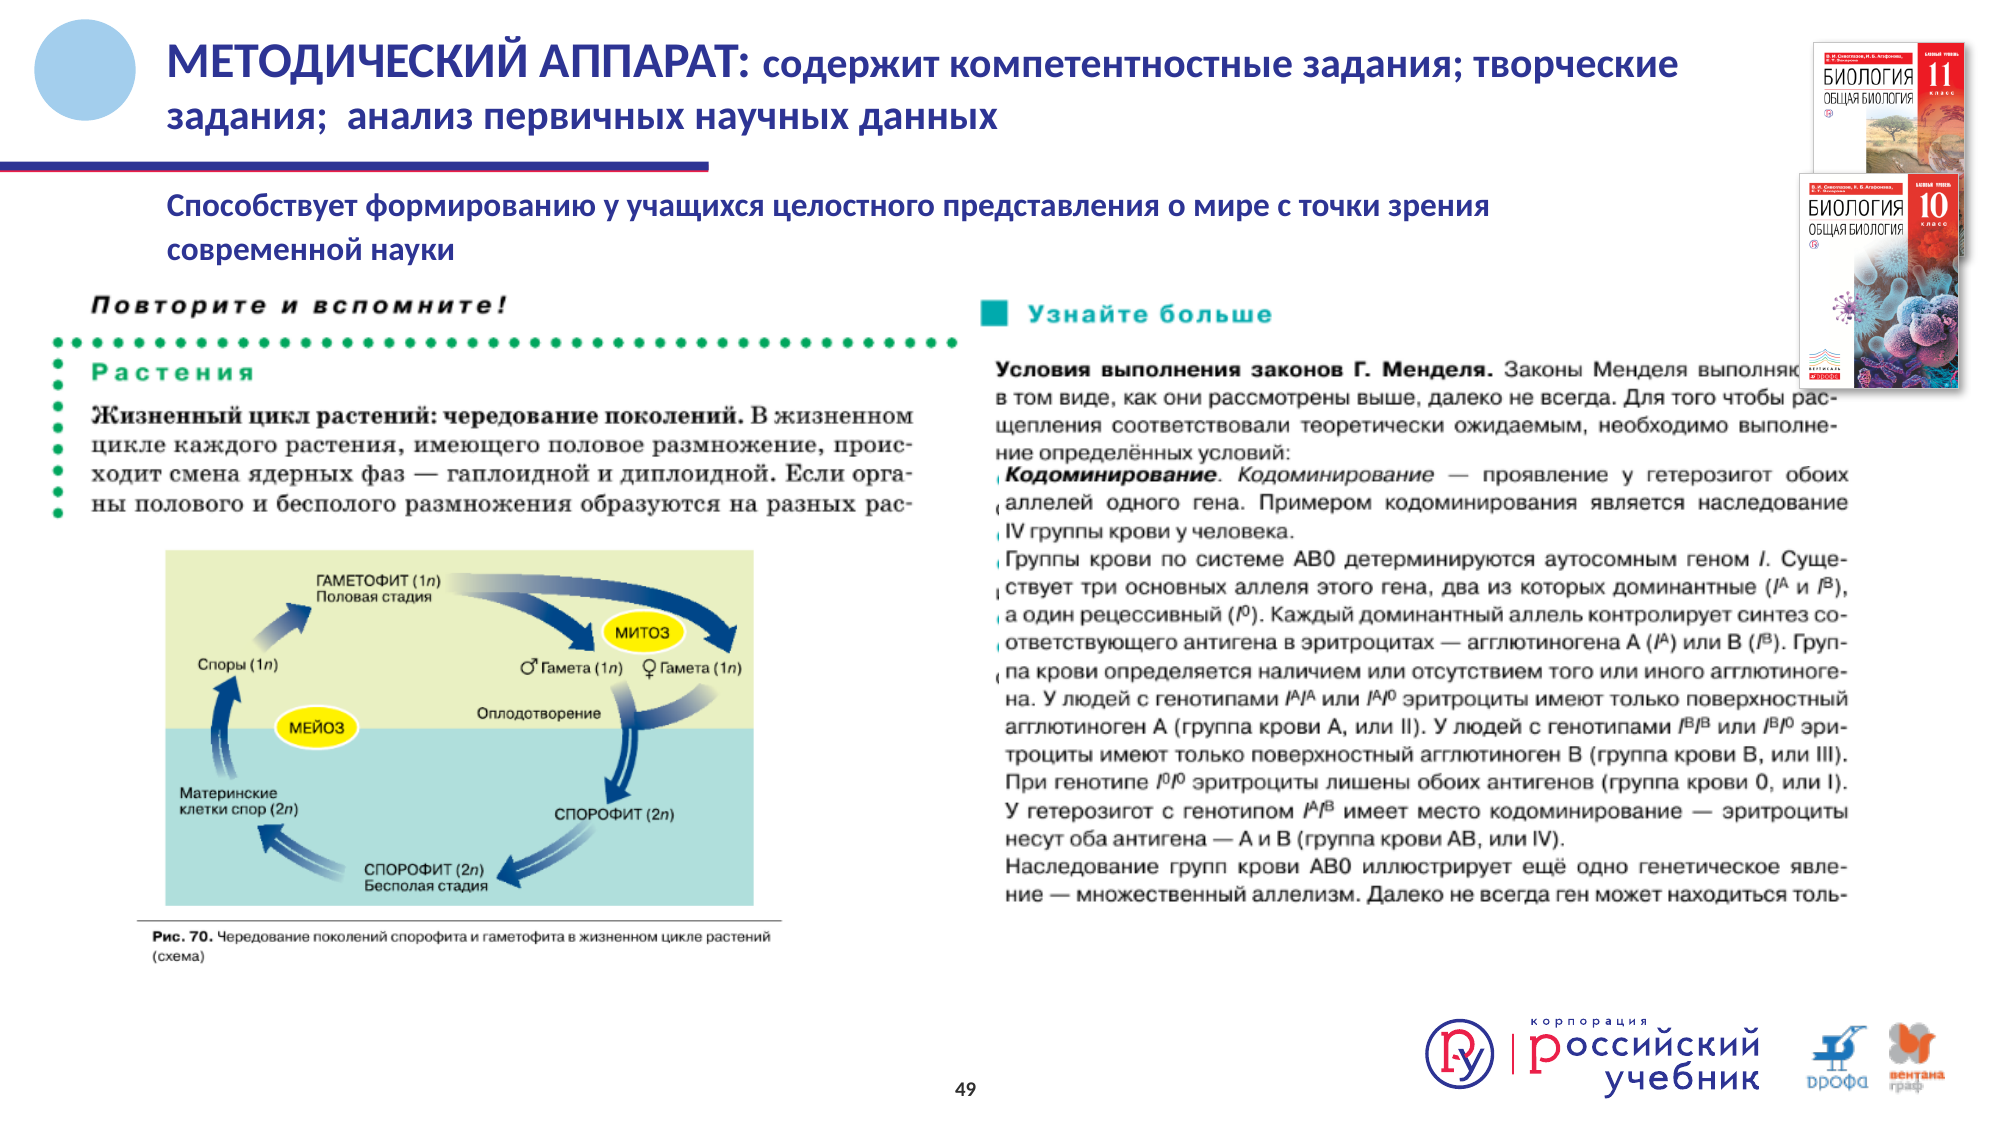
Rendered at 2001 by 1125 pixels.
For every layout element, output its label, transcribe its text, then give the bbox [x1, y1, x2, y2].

text_box [33, 17, 137, 122]
text_box МЕТОДИЧЕСКИЙ АППАРАТ: содержит компетентностные задания; творческие задания; анализ первичных научных данных [151, 20, 1813, 193]
picture [1931, 371, 1942, 377]
picture [1796, 1017, 1945, 1099]
text_box Способствует формированию у учащихся целостного представления о мире с точки зрения современной науки [151, 172, 1703, 277]
picture [34, 42, 1966, 967]
